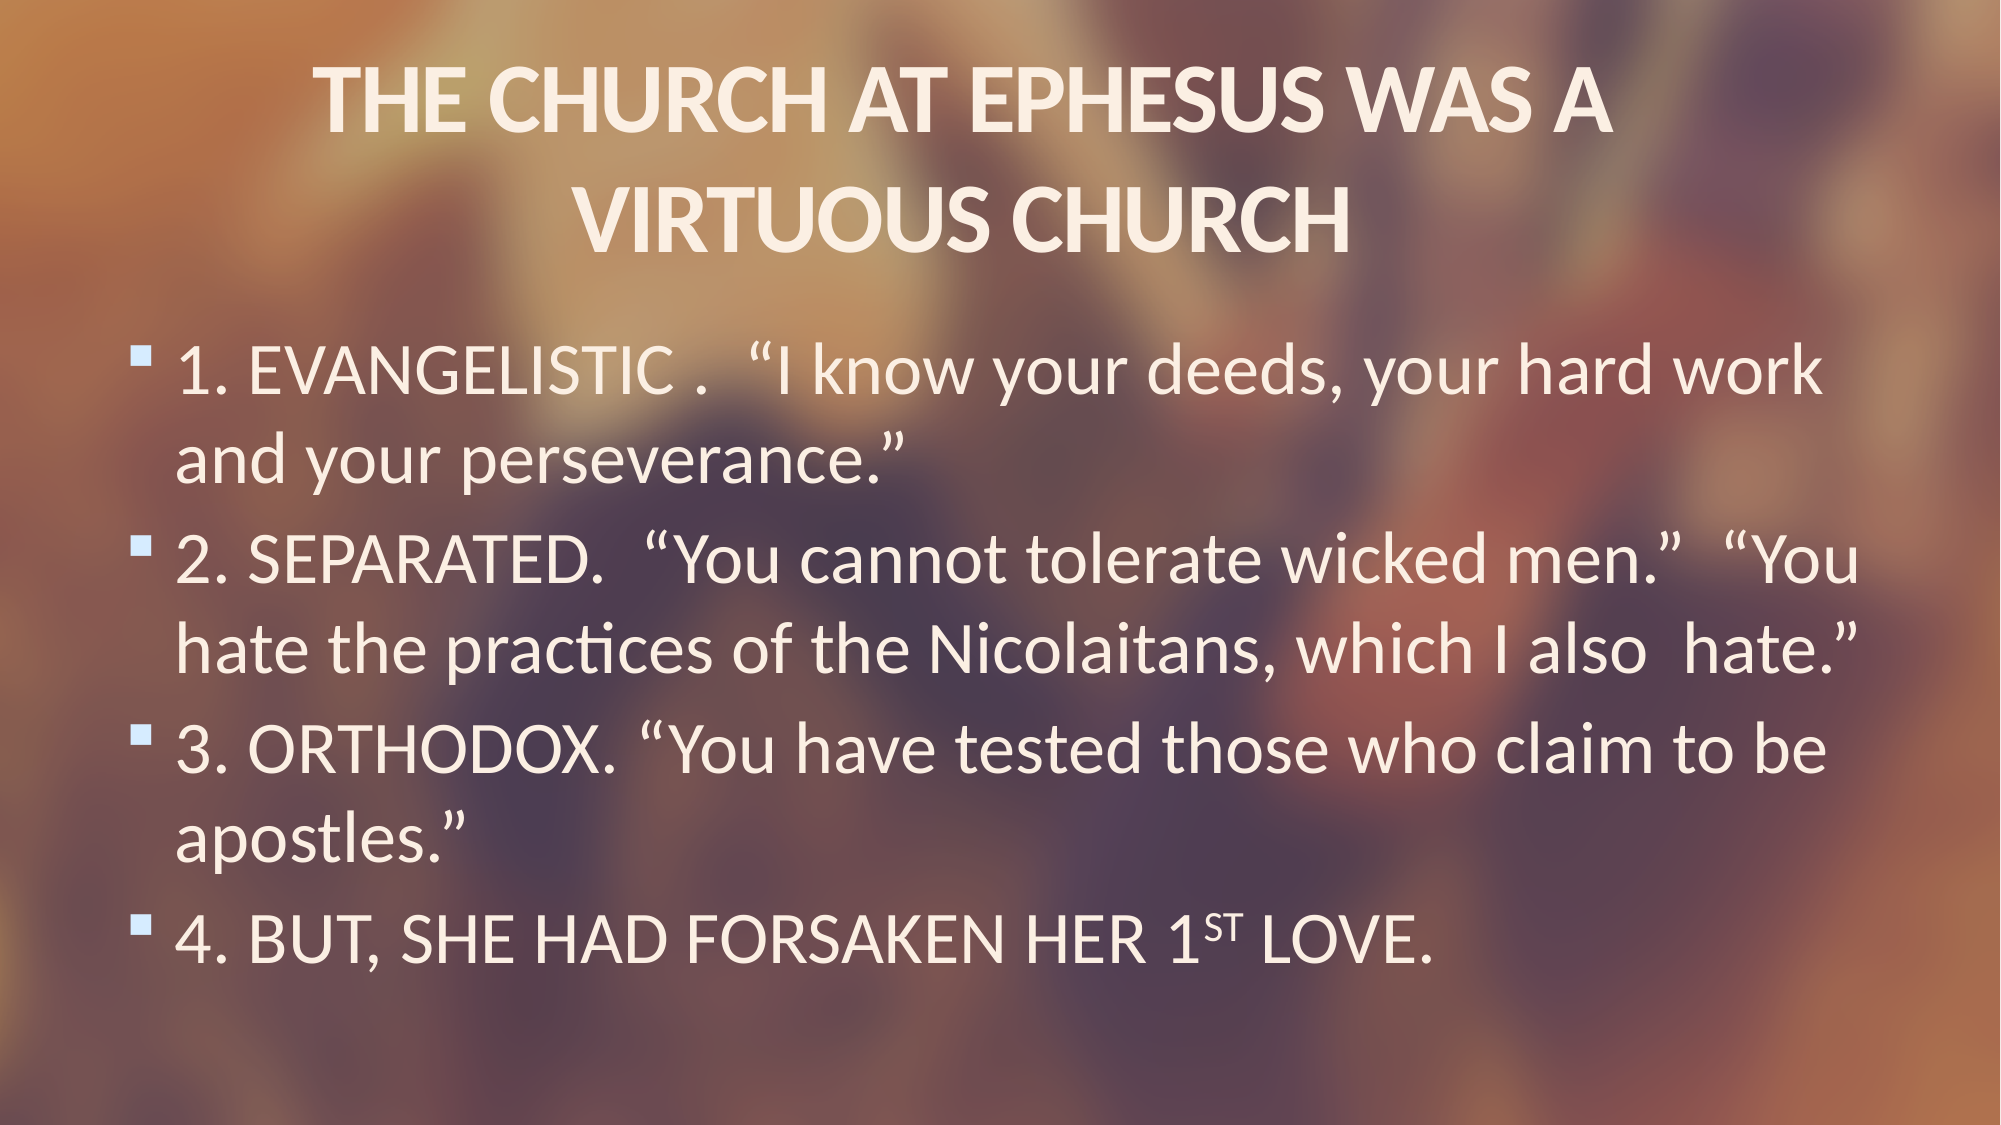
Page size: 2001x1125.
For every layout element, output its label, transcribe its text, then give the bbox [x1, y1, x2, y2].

picture [0, 0, 2001, 1125]
title THE CHURCH AT EPHESUS WAS A VIRTUOUS CHURCH [99, 24, 1825, 288]
list 1. EVANGELISTIC . “I know your deeds, your hard work and your perseverance.” 2. SEPARATED. “You cannot tolerate wicked men.” “You hate the practices of the Nicolaitans, which I also hate.” 3. ORTHODOX. “You have tested those who claim to be apostles.” 4. BUT, SHE HAD FORSAKEN HER 1ST LOVE. [99, 312, 1900, 1025]
